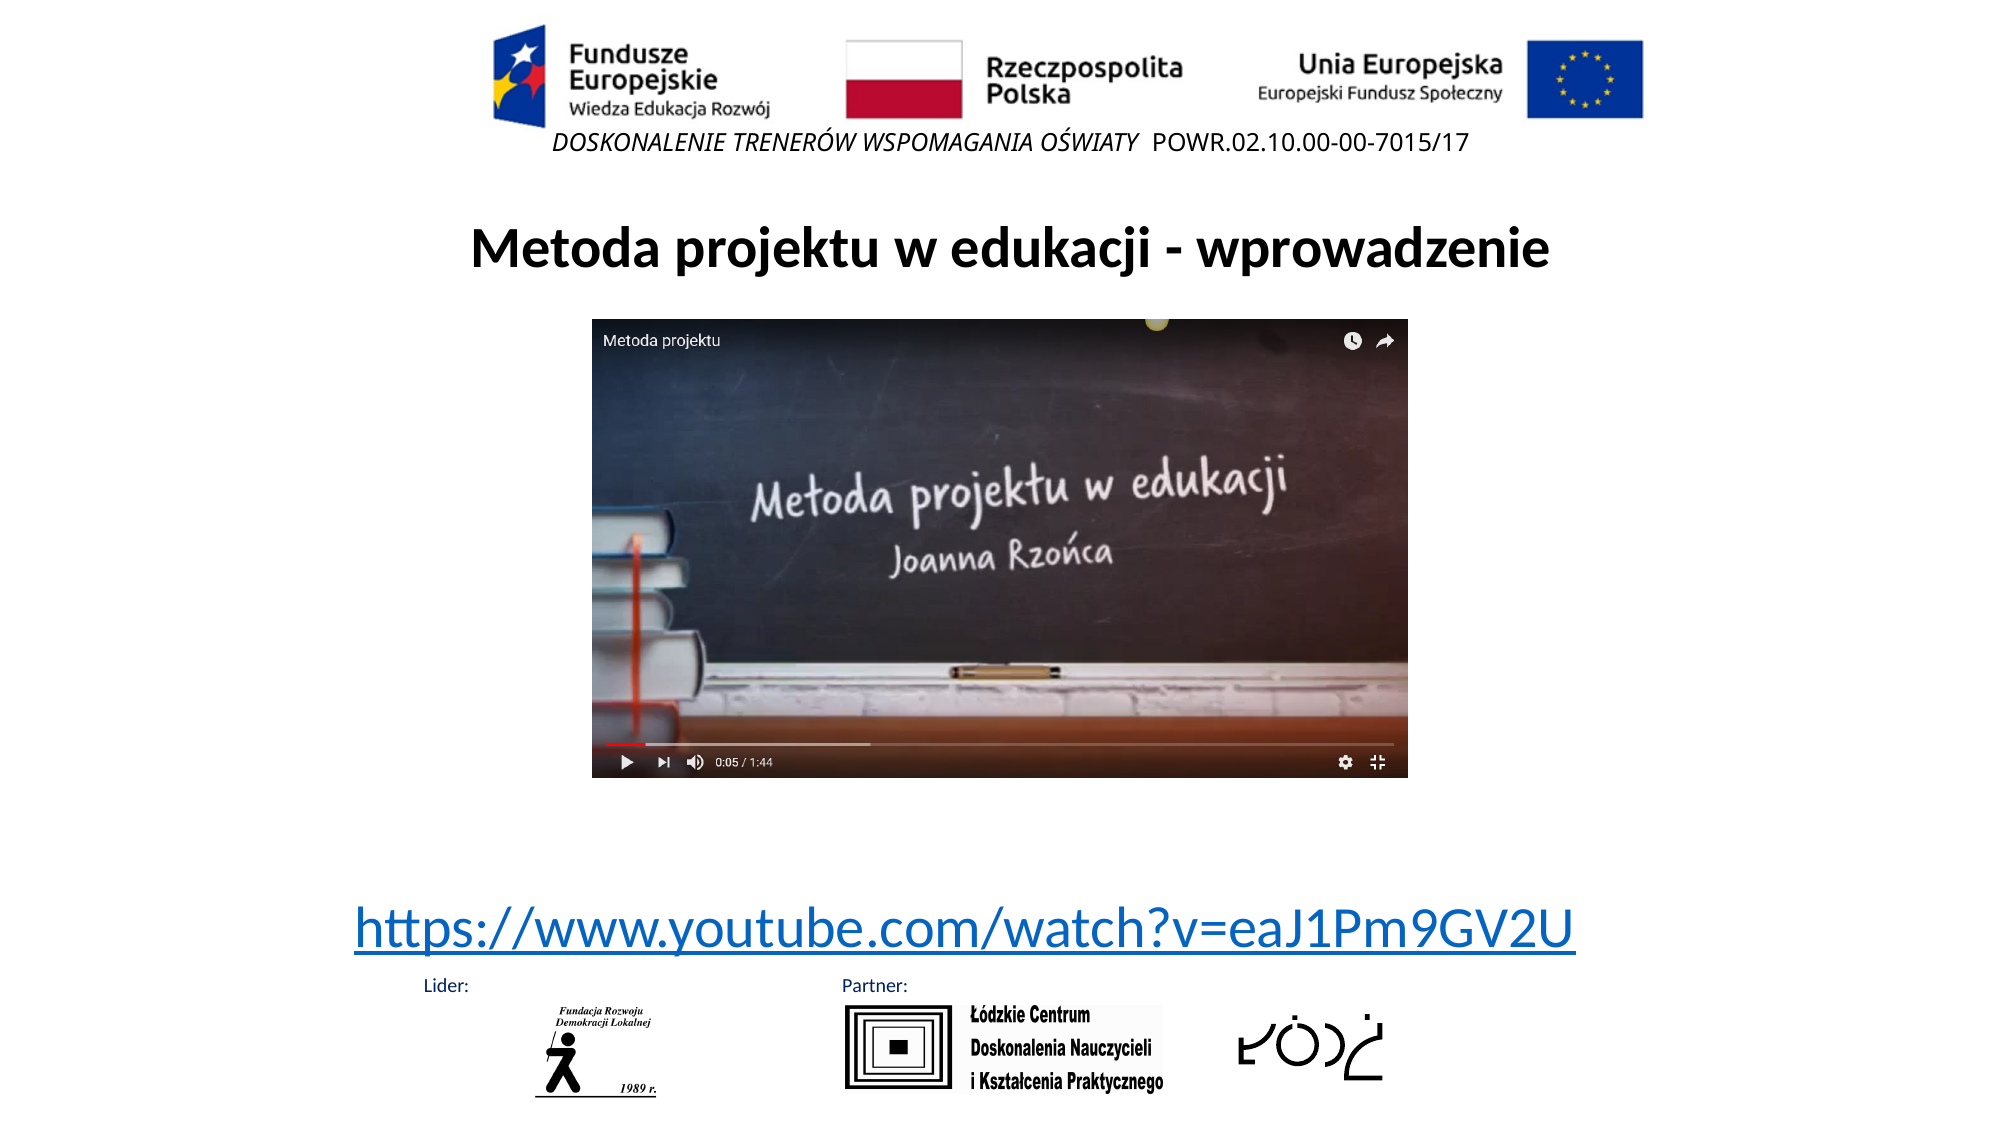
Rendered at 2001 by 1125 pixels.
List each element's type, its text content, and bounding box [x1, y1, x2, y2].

picture [468, 0, 1669, 154]
title DOSKONALENIE TRENERÓW WSPOMAGANIA OŚWIATY POWR.02.10.00-00-7015/17 [151, 0, 1871, 169]
picture [592, 319, 1408, 778]
text_box https://www.youtube.com/watch?v=eaJ1Pm9GV2U [339, 881, 1708, 967]
picture [384, 953, 1587, 1125]
list Metoda projektu w edukacji - wprowadzenie [137, 210, 1885, 888]
